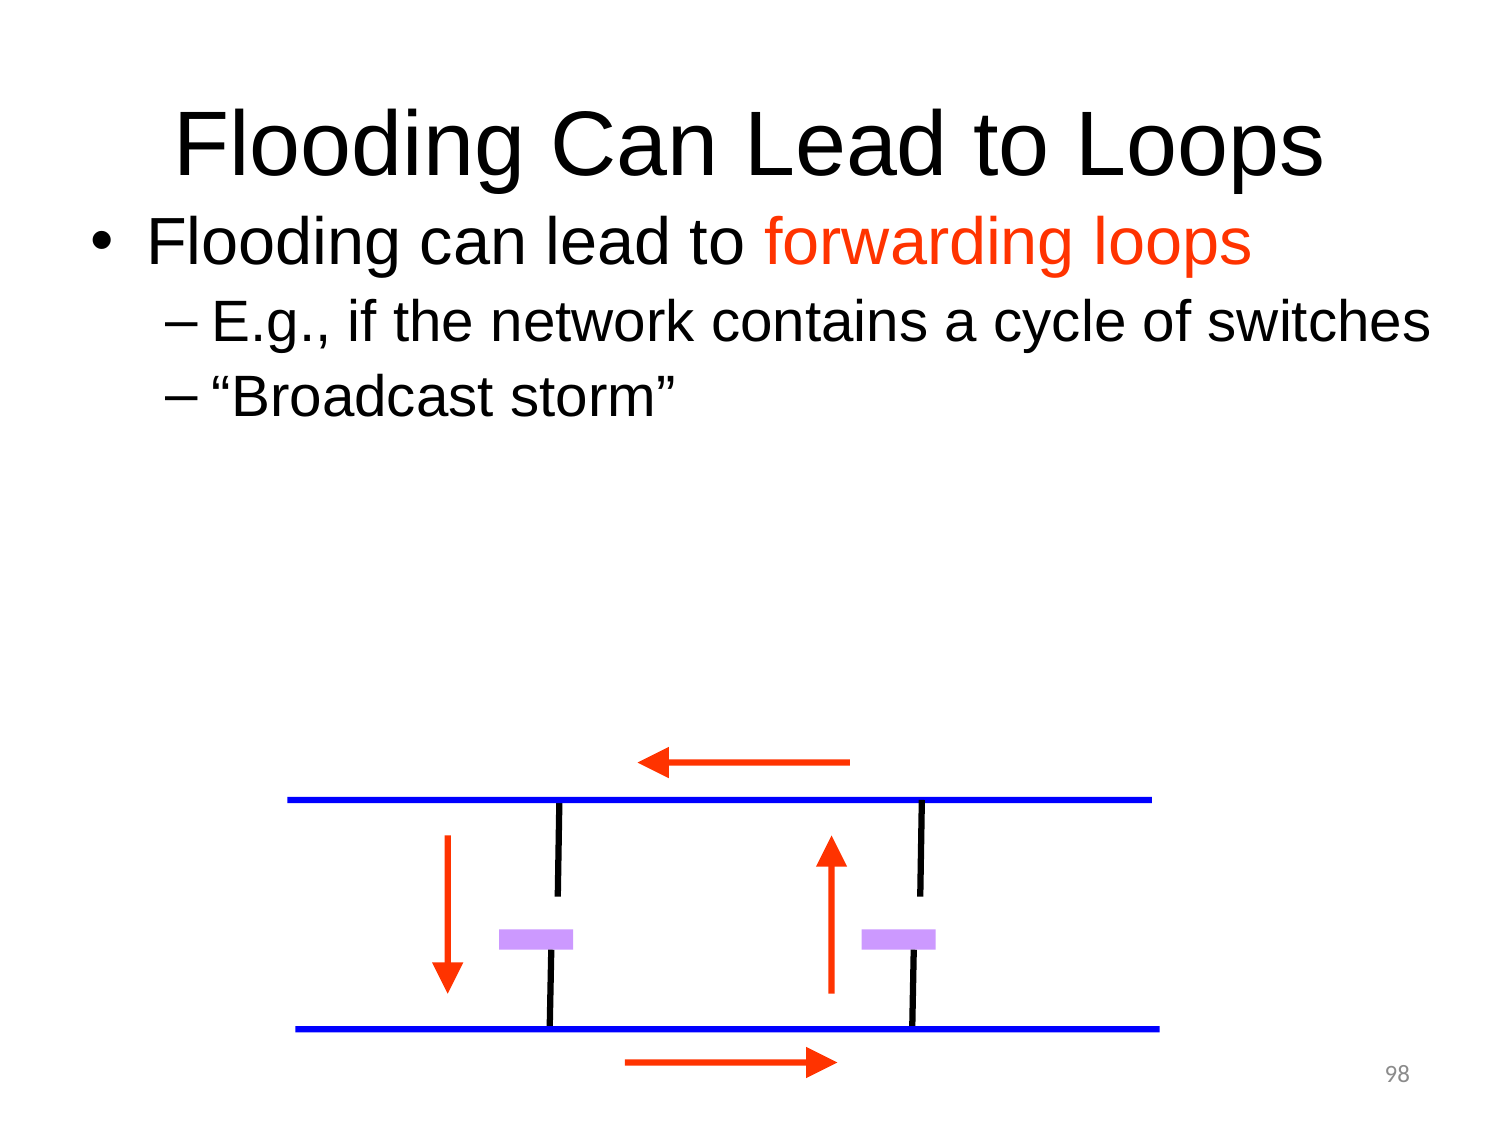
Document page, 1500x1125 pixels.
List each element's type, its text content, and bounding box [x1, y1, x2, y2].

text_box [624, 1052, 838, 1073]
text_box [637, 752, 850, 773]
slide_number 98 [1074, 1042, 1425, 1103]
list Flooding can lead to forwarding loops E.g., if the network contains a cycle of switches “Broadcast storm” [75, 200, 1463, 738]
text_box [861, 929, 936, 950]
text_box [499, 929, 574, 950]
title Flooding Can Lead to Loops [75, 45, 1425, 200]
text_box [821, 835, 842, 994]
text_box [437, 835, 459, 994]
